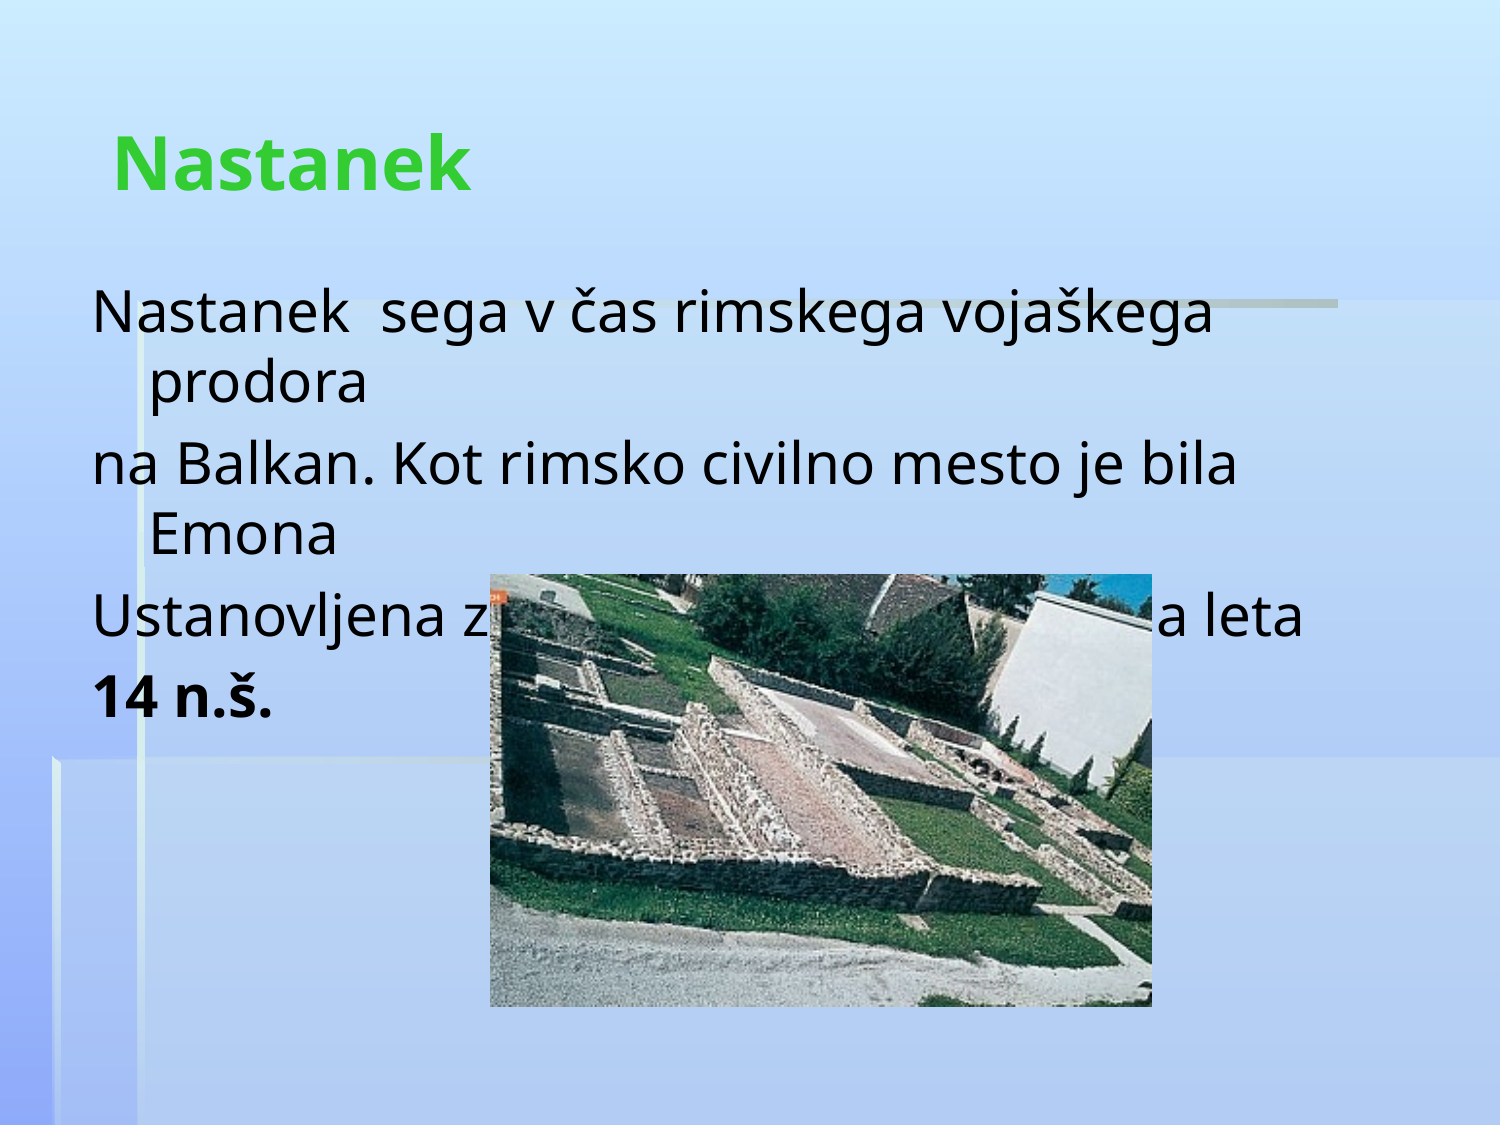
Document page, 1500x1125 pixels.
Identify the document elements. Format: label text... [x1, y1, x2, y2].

title Nastanek [76, 42, 1453, 278]
picture [1137, 574, 1152, 583]
picture [490, 574, 1152, 1007]
list Nastanek sega v čas rimskega vojaškega prodora na Balkan. Kot rimsko civilno mesto je bila Emona Ustanovljena z odlokom cesarja Tiberija leta 14 n.š. [76, 267, 1451, 1071]
